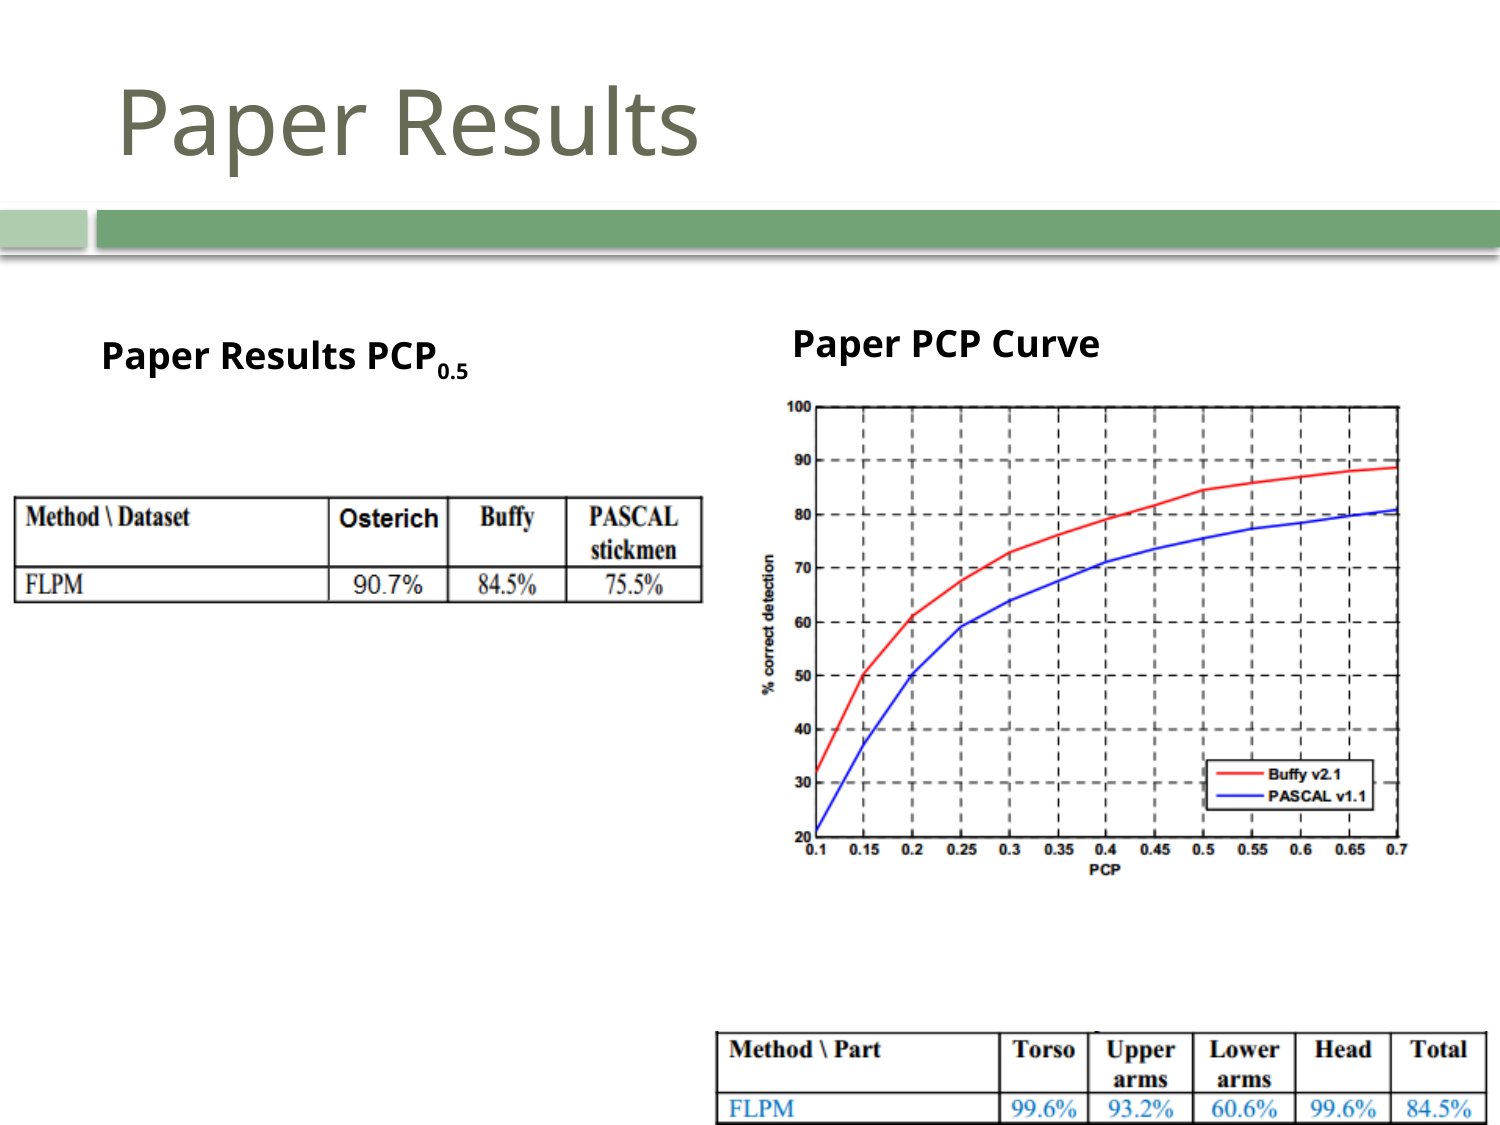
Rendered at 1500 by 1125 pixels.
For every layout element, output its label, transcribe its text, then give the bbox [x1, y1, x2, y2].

text_box Paper PCP Curve [777, 312, 1116, 373]
title Paper Results [100, 37, 1438, 200]
picture [705, 1030, 1500, 1125]
text_box Paper Results PCP0.5 [85, 324, 484, 391]
picture [0, 474, 721, 624]
picture [749, 387, 1413, 891]
